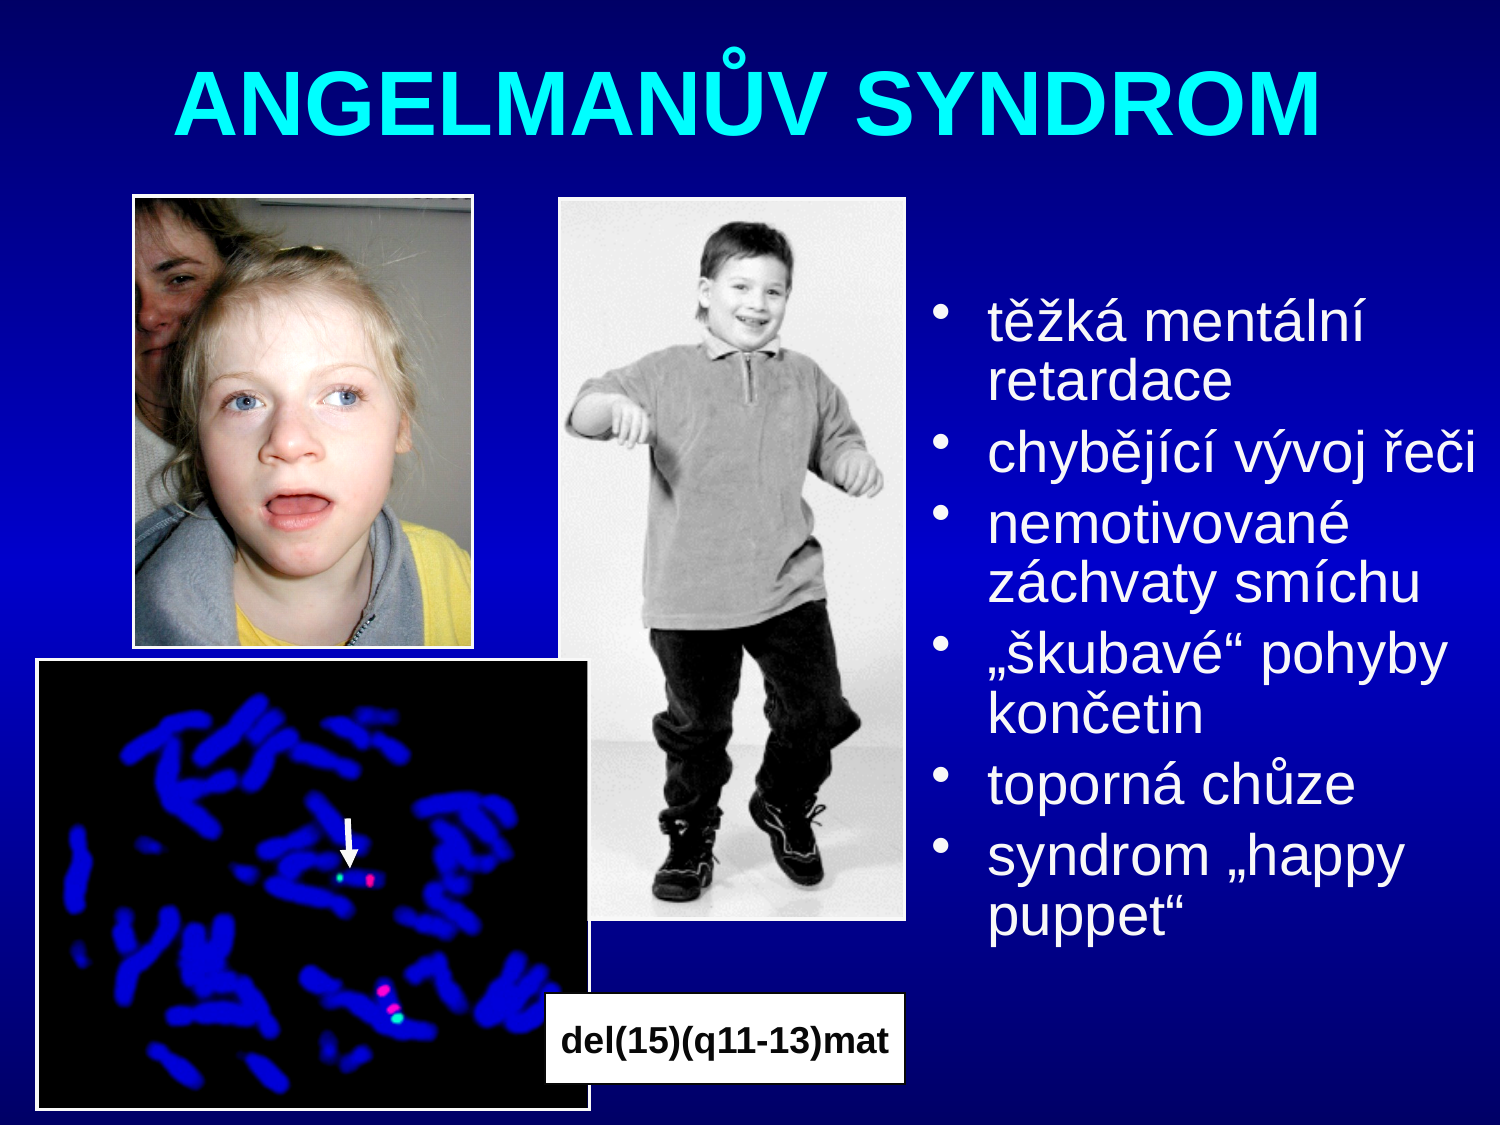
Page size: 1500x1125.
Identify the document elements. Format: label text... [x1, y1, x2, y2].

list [561, 200, 904, 918]
title ANGELMANŮV SYNDROM [110, 25, 1386, 173]
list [135, 197, 472, 646]
text_box del(15)(q11-13)mat [592, 992, 905, 1085]
list těžká mentální retardace chybějící vývoj řeči nemotivované záchvaty smíchu „škubavé“ pohyby končetin toporná chůze syndrom „happy puppet“ [916, 286, 1500, 962]
picture [38, 660, 588, 1109]
